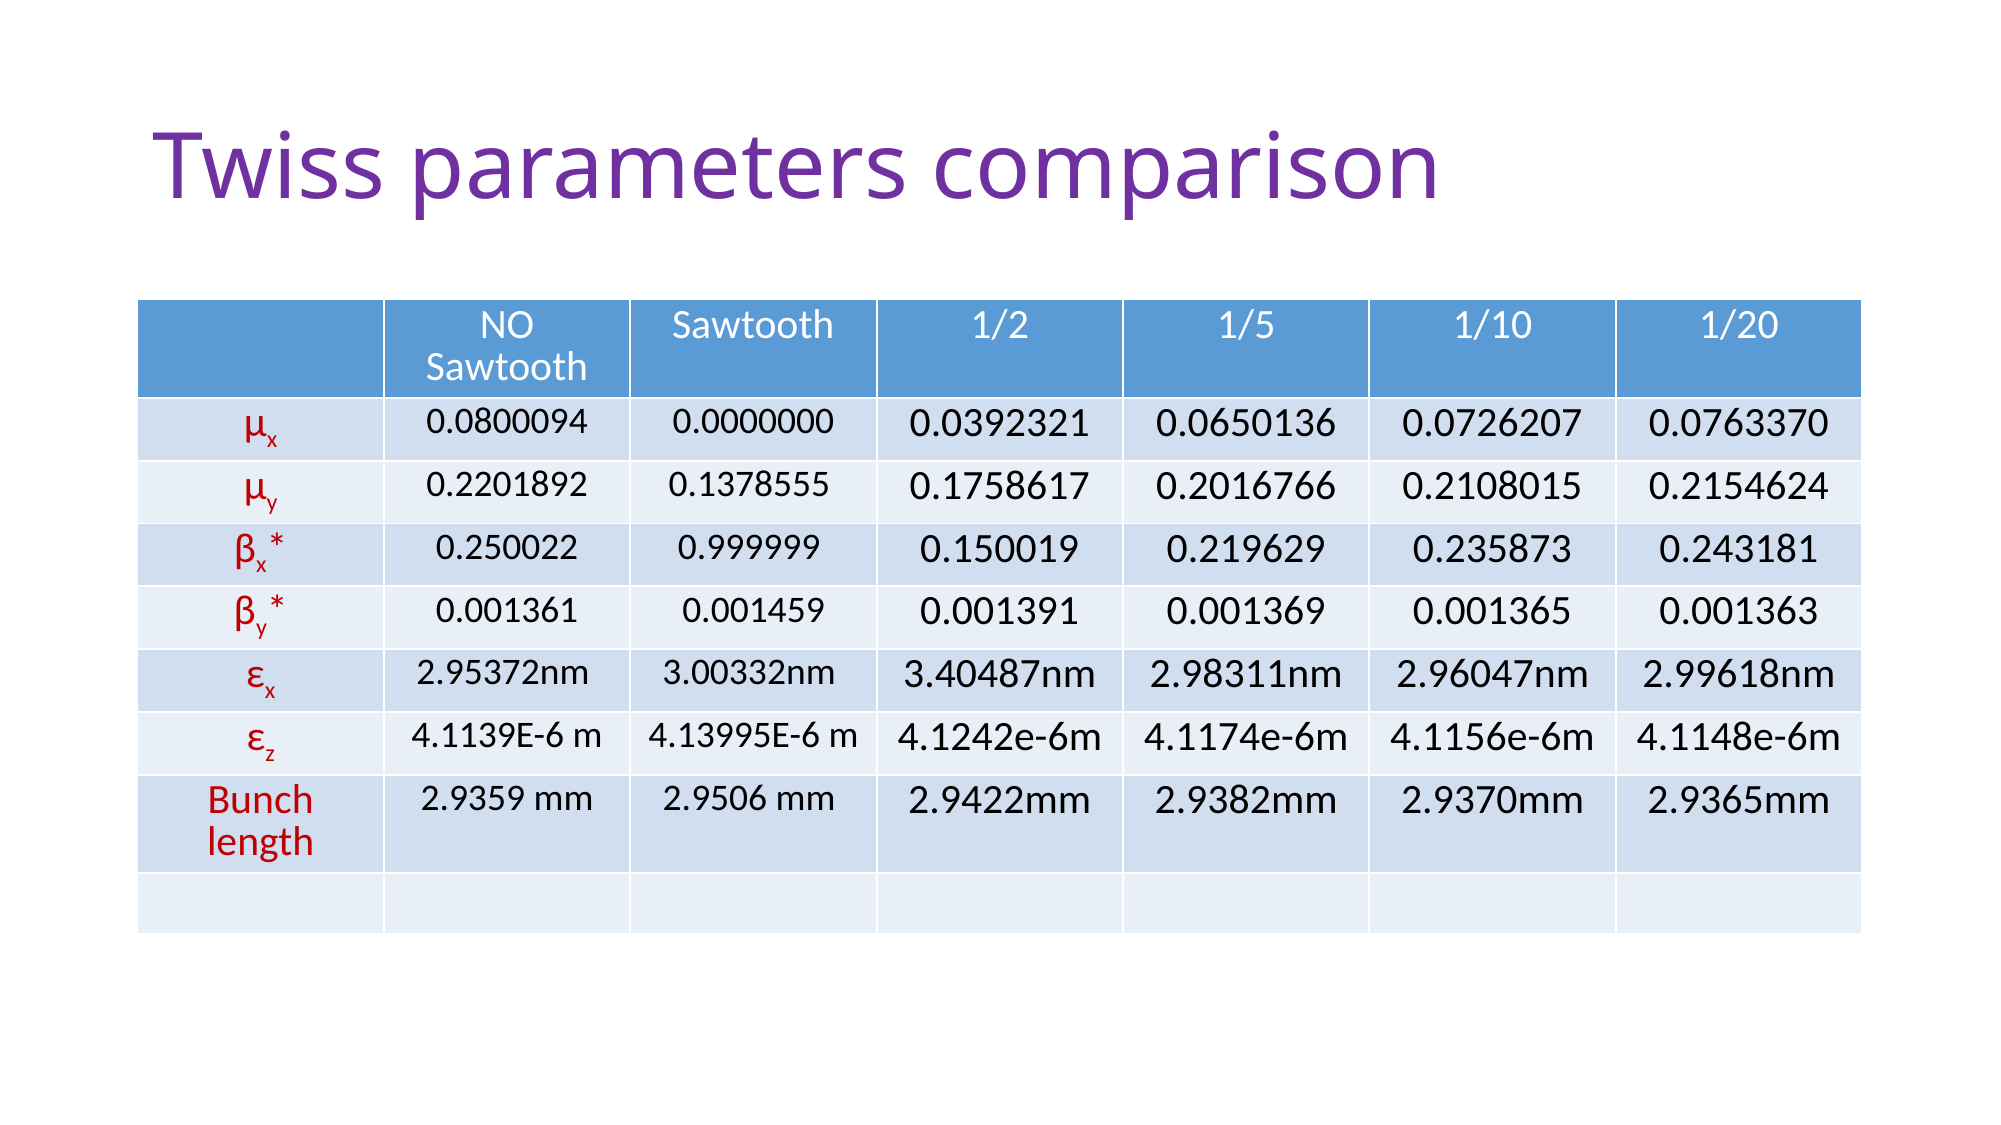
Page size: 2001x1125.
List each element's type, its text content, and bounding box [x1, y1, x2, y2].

table_cell 0.001365 [1370, 587, 1615, 648]
title Twiss parameters comparison [137, 59, 1863, 278]
table_cell 3.40487nm [878, 650, 1122, 711]
table_cell 0.0763370 [1617, 399, 1861, 460]
table_cell 2.96047nm [1370, 650, 1615, 711]
table_cell 0.999999 [631, 524, 876, 585]
table_cell 2.9422mm [878, 776, 1122, 872]
table_cell 2.9370mm [1370, 776, 1615, 872]
table_cell εx [138, 650, 383, 711]
table_cell 0.250022 [385, 524, 629, 585]
table_header 1/20 [1617, 300, 1861, 397]
table_cell [631, 874, 876, 933]
table_cell 0.2108015 [1370, 462, 1615, 523]
table_cell 0.243181 [1617, 524, 1861, 585]
table_cell 2.9506 mm [631, 776, 876, 872]
table_cell [1370, 874, 1615, 933]
table_cell 4.1139E-6 m [385, 713, 629, 774]
table_cell [385, 874, 629, 933]
table_cell εz [138, 713, 383, 774]
table_cell 4.1156e-6m [1370, 713, 1615, 774]
table_cell 0.0800094 [385, 399, 629, 460]
table_header [138, 300, 383, 397]
table_cell 0.1758617 [878, 462, 1122, 523]
table_cell 2.9359 mm [385, 776, 629, 872]
table_cell 0.219629 [1124, 524, 1368, 585]
table_cell 4.1174e-6m [1124, 713, 1368, 774]
table_cell 2.9382mm [1124, 776, 1368, 872]
table_cell 0.150019 [878, 524, 1122, 585]
table_header NO Sawtooth [385, 300, 629, 397]
table_cell 4.1242e-6m [878, 713, 1122, 774]
table_cell 3.00332nm [631, 650, 876, 711]
table_cell 0.1378555 [631, 462, 876, 523]
table_cell 2.99618nm [1617, 650, 1861, 711]
table_cell 0.0392321 [878, 399, 1122, 460]
table_cell 2.95372nm [385, 650, 629, 711]
table_cell μy [138, 462, 383, 523]
table_cell 0.0000000 [631, 399, 876, 460]
table_cell [138, 874, 383, 933]
table_cell 0.001459 [631, 587, 876, 648]
table_cell 0.001369 [1124, 587, 1368, 648]
table_cell 2.98311nm [1124, 650, 1368, 711]
table_cell 0.2154624 [1617, 462, 1861, 523]
table_cell βx* [138, 524, 383, 585]
table_cell 0.0726207 [1370, 399, 1615, 460]
table_cell βy* [138, 587, 383, 648]
table_header 1/5 [1124, 300, 1368, 397]
table_cell 0.001363 [1617, 587, 1861, 648]
table_cell 4.1148e-6m [1617, 713, 1861, 774]
table_cell 0.2016766 [1124, 462, 1368, 523]
table_cell 0.001361 [385, 587, 629, 648]
table_cell [1617, 874, 1861, 933]
table_cell μx [138, 399, 383, 460]
table_cell 0.235873 [1370, 524, 1615, 585]
table_cell [878, 874, 1122, 933]
table_cell 0.001391 [878, 587, 1122, 648]
table_cell 0.0650136 [1124, 399, 1368, 460]
table_header 1/2 [878, 300, 1122, 397]
table_cell 2.9365mm [1617, 776, 1861, 872]
table_cell [1124, 874, 1368, 933]
table_cell 0.2201892 [385, 462, 629, 523]
table_header Sawtooth [631, 300, 876, 397]
table_header 1/10 [1370, 300, 1615, 397]
table_cell 4.13995E-6 m [631, 713, 876, 774]
table_cell Bunch length [138, 776, 383, 872]
